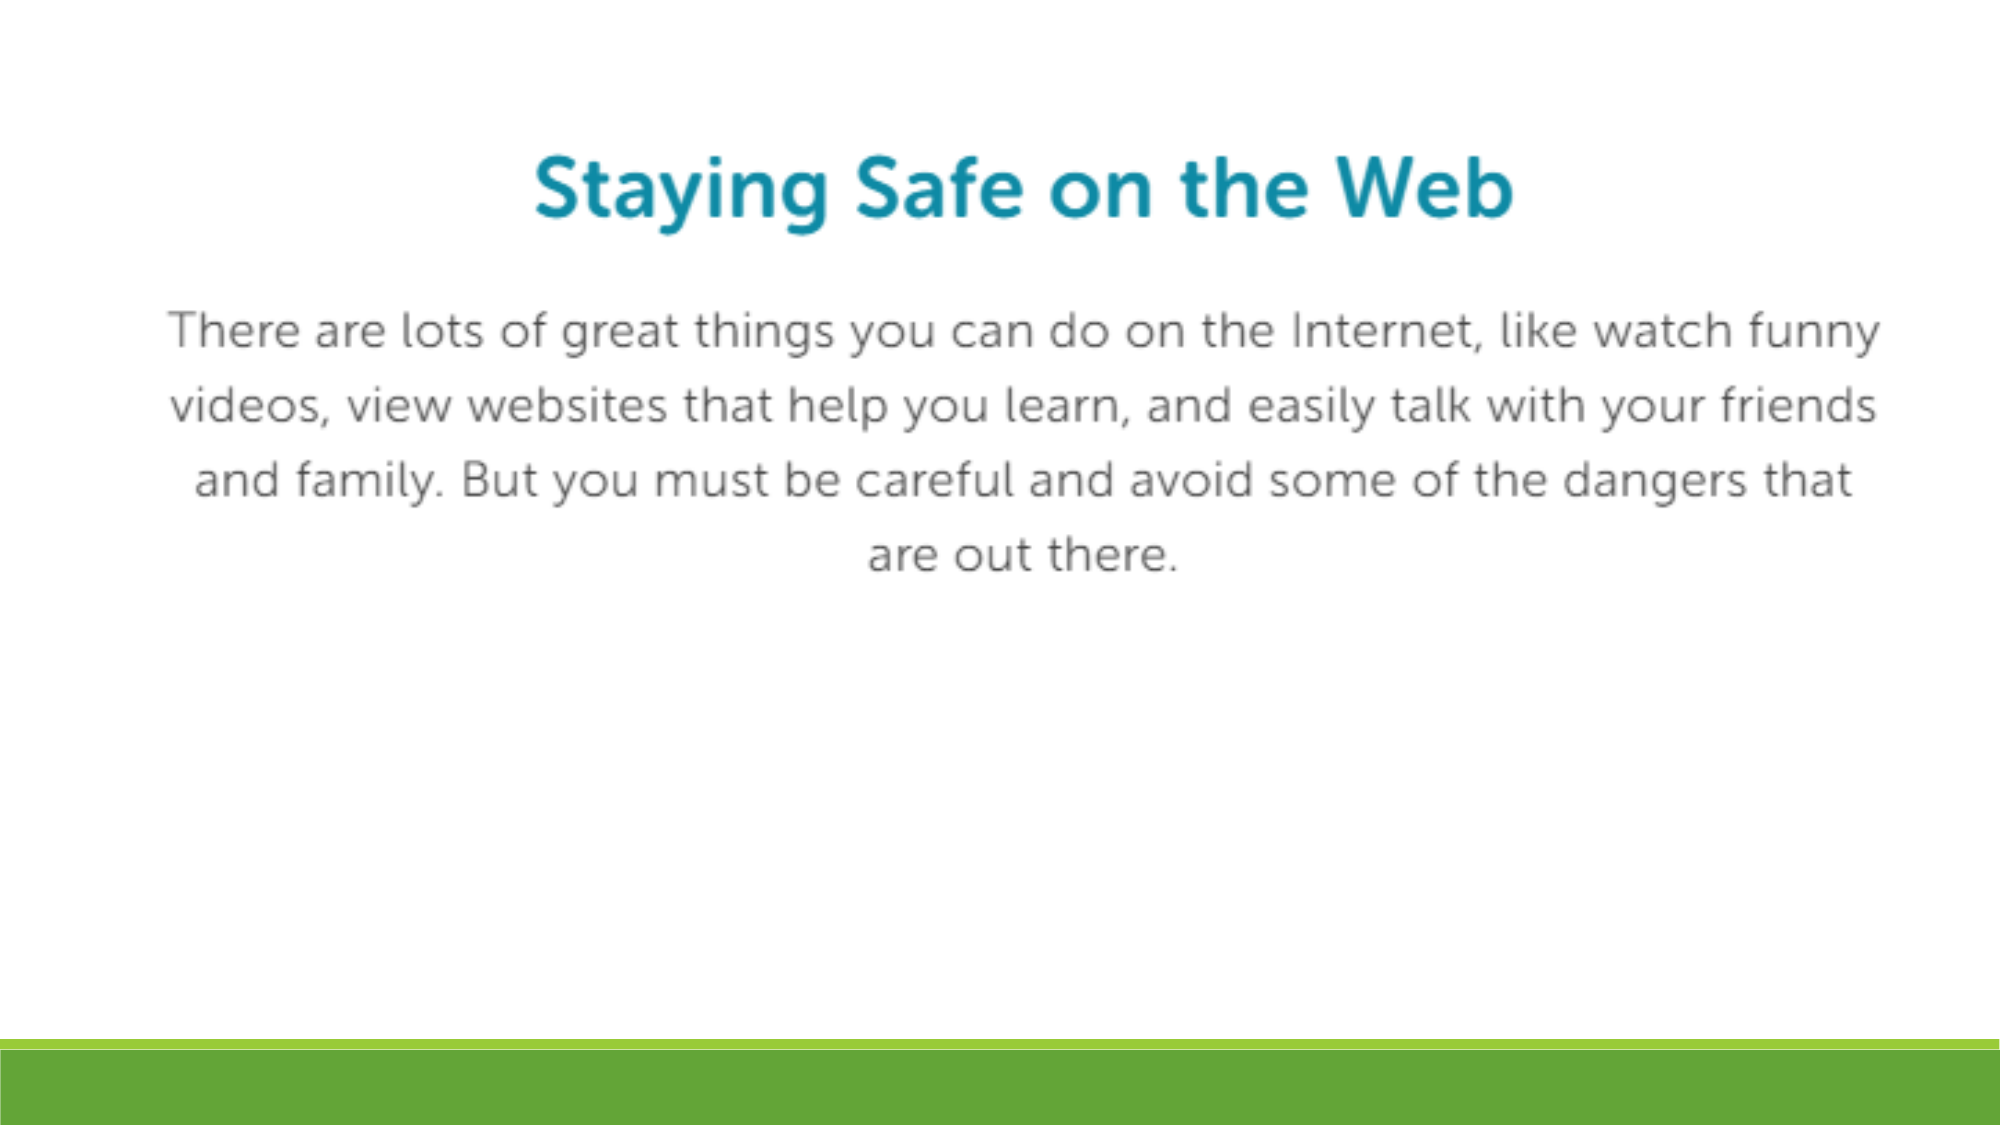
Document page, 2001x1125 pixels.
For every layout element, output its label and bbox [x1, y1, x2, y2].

picture [56, 29, 1985, 612]
